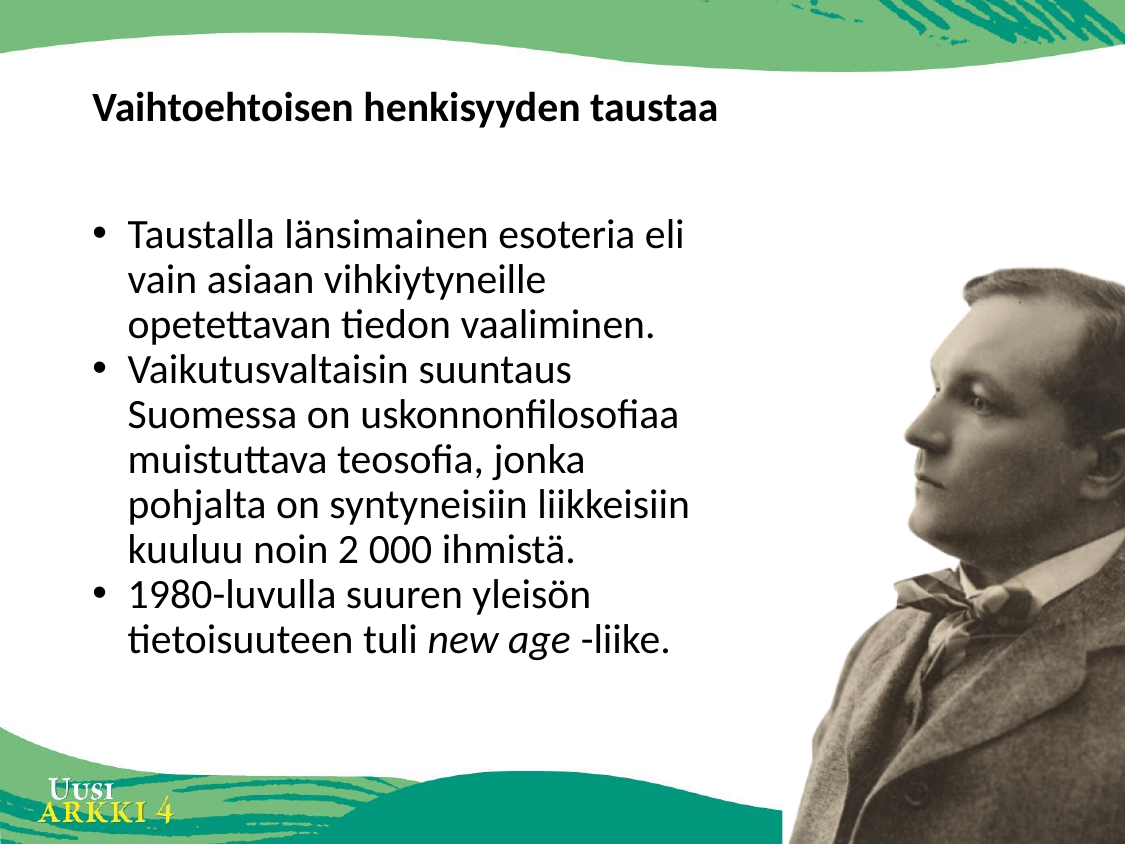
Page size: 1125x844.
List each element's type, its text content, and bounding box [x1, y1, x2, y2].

title Vaihtoehtoisen henkisyyden taustaa [77, 45, 1048, 172]
picture [0, 0, 1125, 844]
list Taustalla länsimainen esoteria eli vain asiaan vihkiytyneille opetettavan tiedon vaaliminen. Vaikutusvaltaisin suuntaus Suomessa on uskonnonfilosofiaa muistuttava teosofia, jonka pohjalta on syntyneisiin liikkeisiin kuuluu noin 2 000 ihmistä. 1980-luvulla suuren yleisön tietoisuuteen tuli new age -liike. [77, 204, 721, 681]
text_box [782, 252, 1125, 844]
